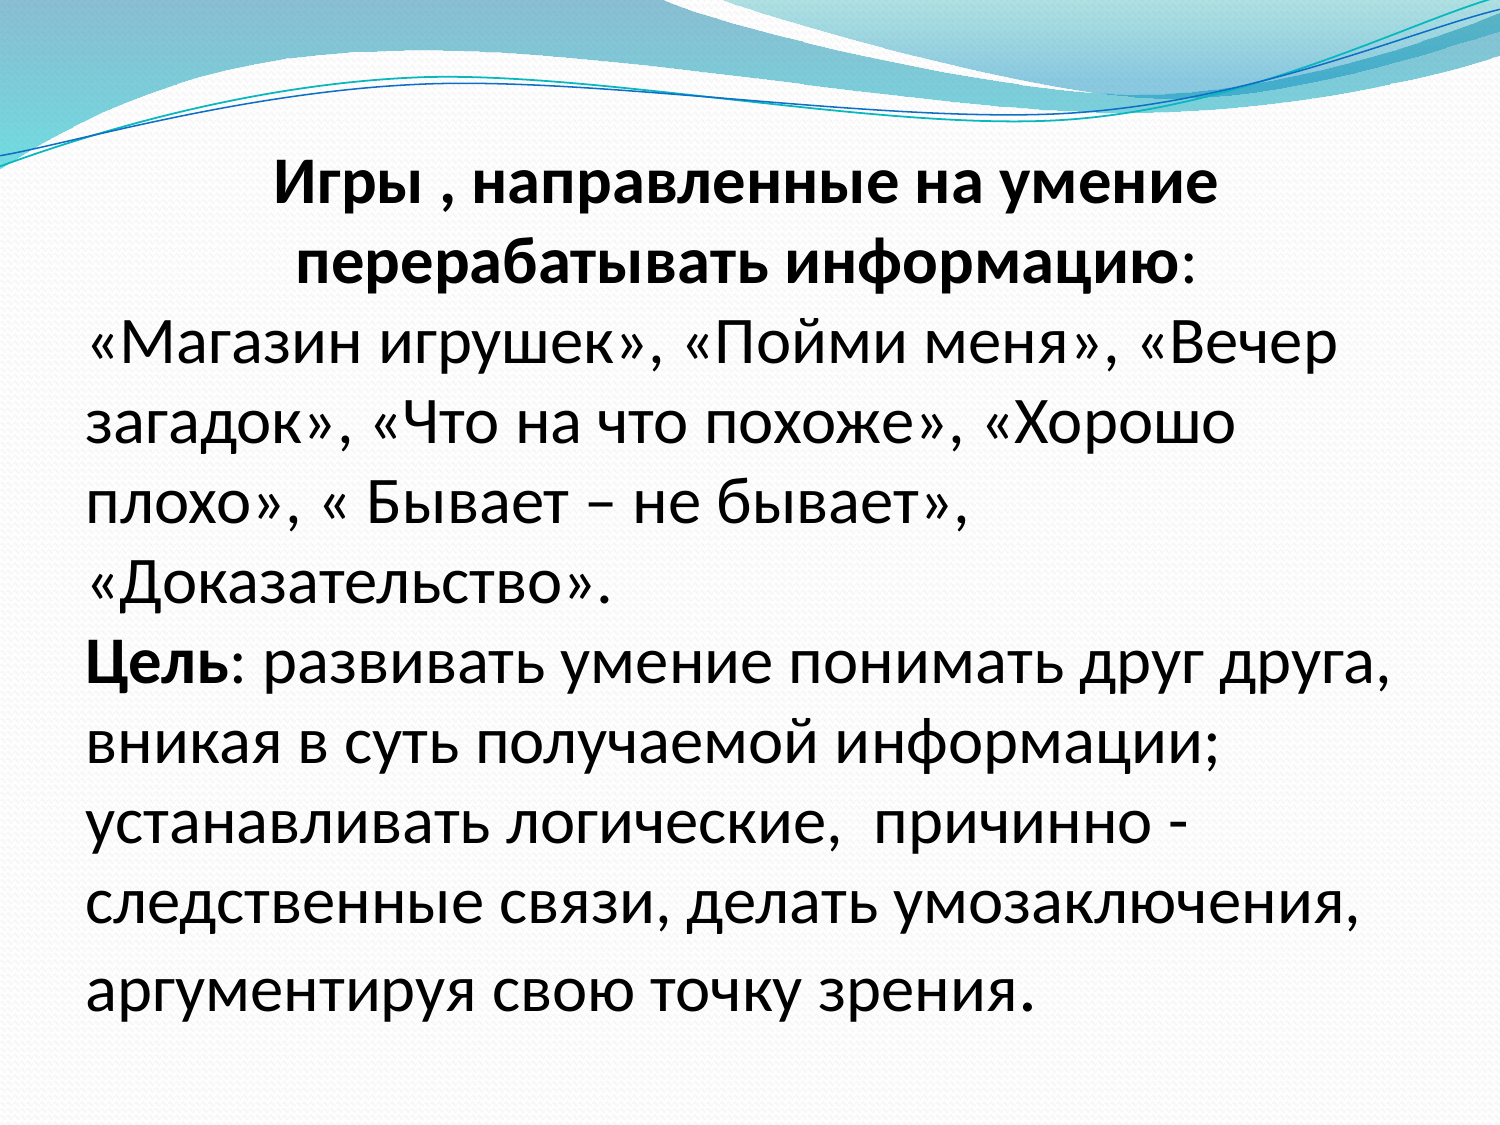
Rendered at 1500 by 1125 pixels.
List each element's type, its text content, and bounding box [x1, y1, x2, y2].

text_box Игры , направленные на умение перерабатывать информацию: «Магазин игрушек», «Пойми меня», «Вечер загадок», «Что на что похоже», «Хорошо плохо», « Бывает – не бывает», «Доказательство». Цель: развивать умение понимать друг друга, вникая в суть получаемой информации; устанавливать логические, причинно - следственные связи, делать умозаключения, аргументируя свою точку зрения. [70, 129, 1424, 1035]
